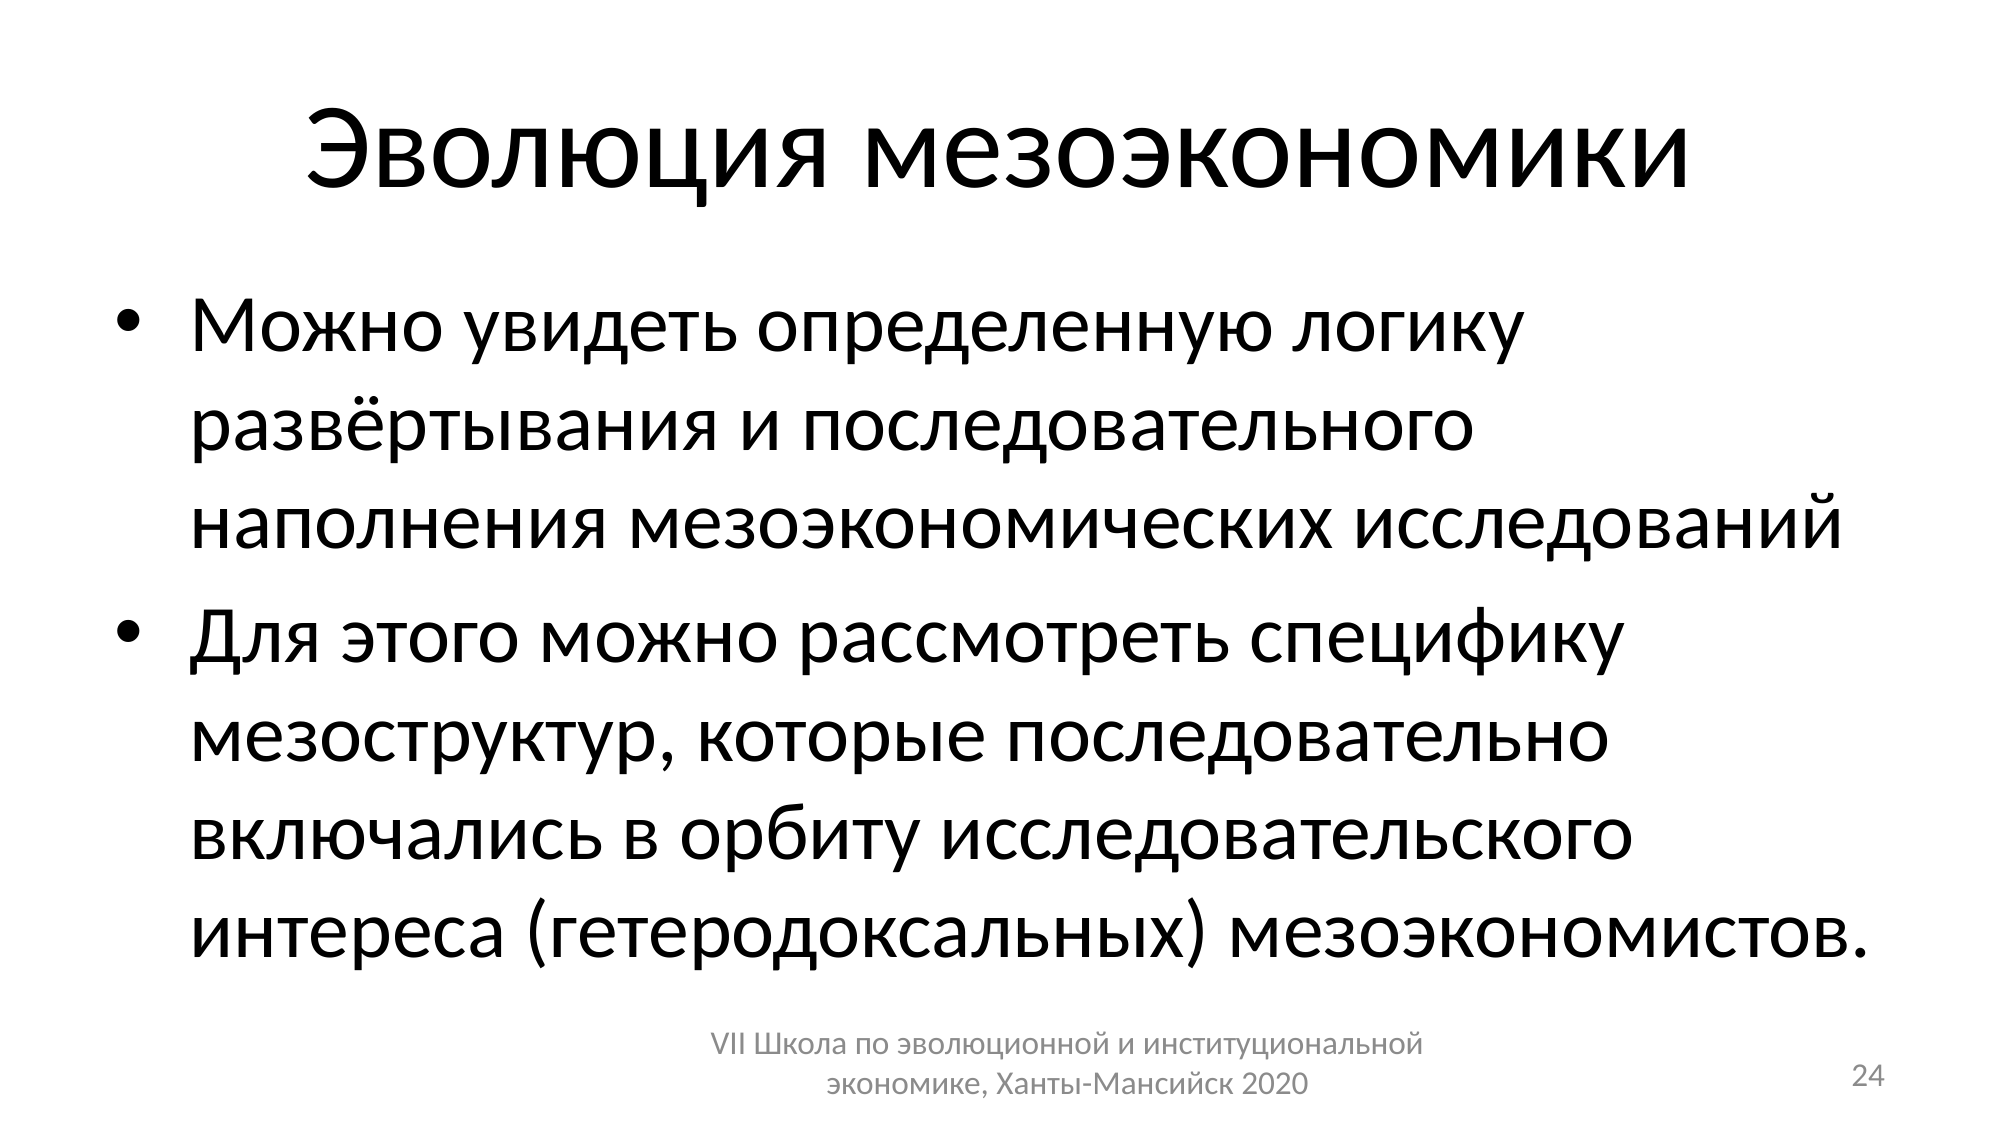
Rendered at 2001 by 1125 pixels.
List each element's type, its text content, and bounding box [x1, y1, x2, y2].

list Можно увидеть определенную логику развёртывания и последовательного наполнения мезоэкономических исследований Для этого можно рассмотреть специфику мезоструктур, которые последовательно включались в орбиту исследовательского интереса (гетеродоксальных) мезоэкономистов. [99, 262, 1900, 1005]
title Эволюция мезоэкономики [99, 45, 1900, 233]
footer VII Школа по эволюционной и институциональной экономике, Ханты-Мансийск 2020 [683, 1042, 1433, 1080]
slide_number 24 [1433, 1042, 1900, 1103]
